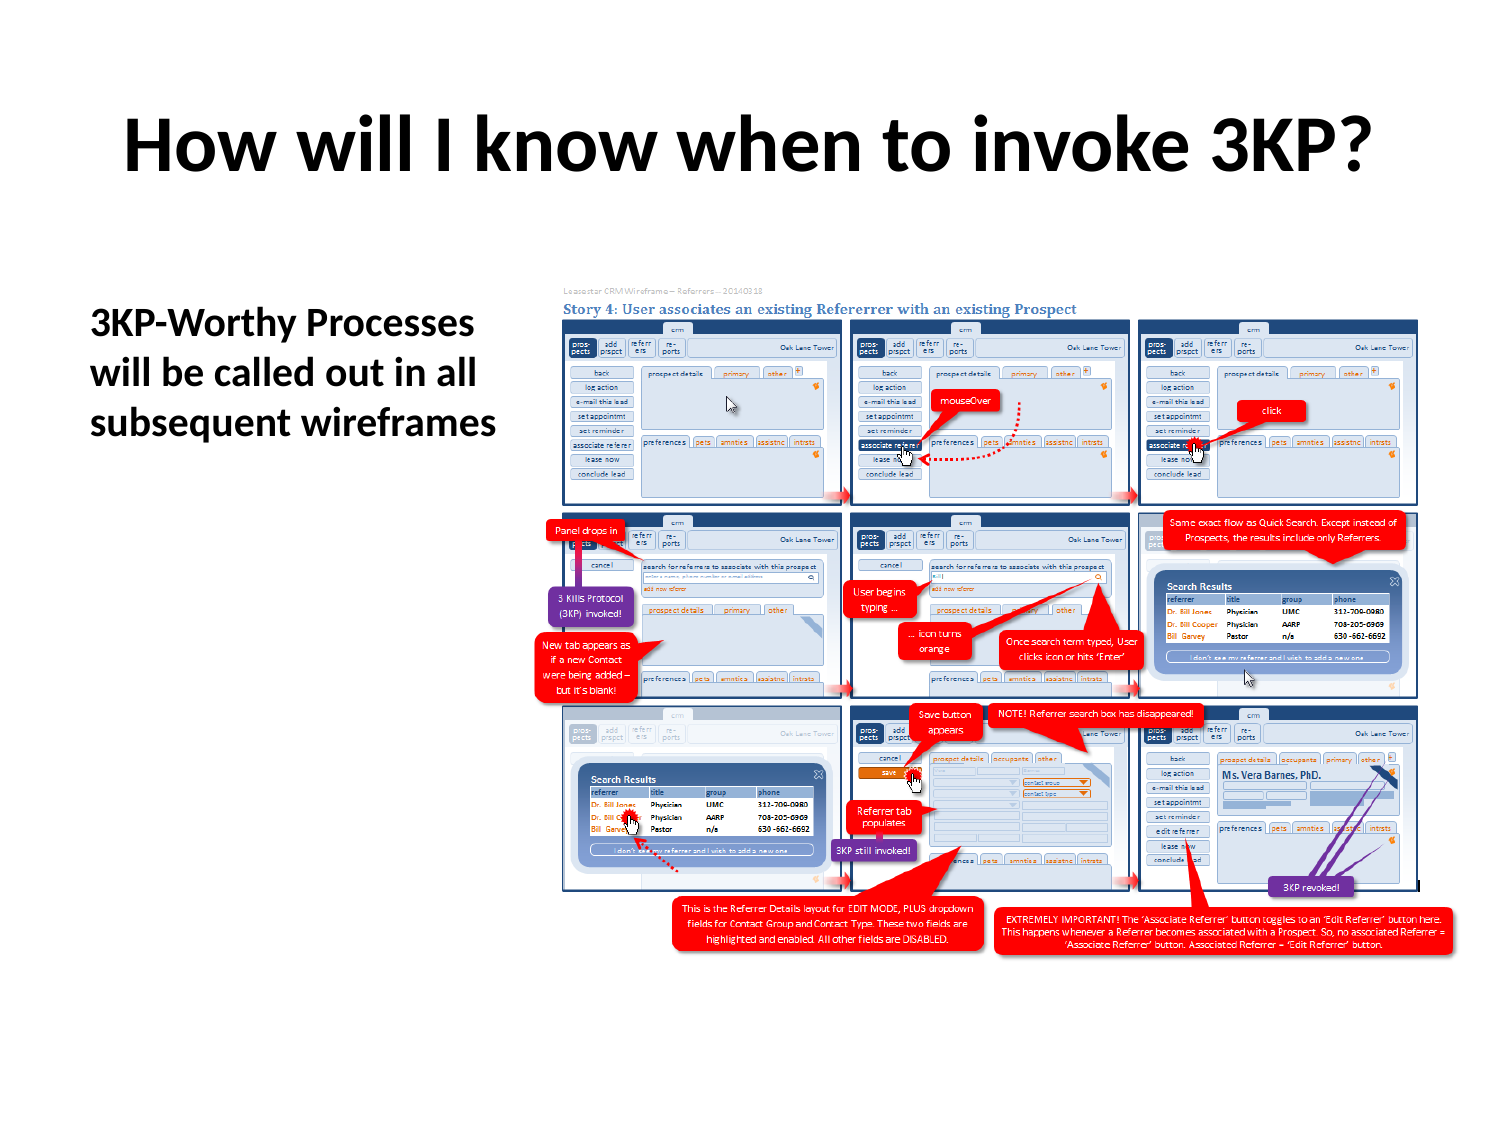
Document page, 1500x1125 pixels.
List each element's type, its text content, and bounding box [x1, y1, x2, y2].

picture [524, 274, 1463, 963]
text_box 3KP-Worthy Processes will be called out in all subsequent wireframes [74, 287, 525, 995]
title How will I know when to invoke 3KP? [75, 45, 1425, 233]
